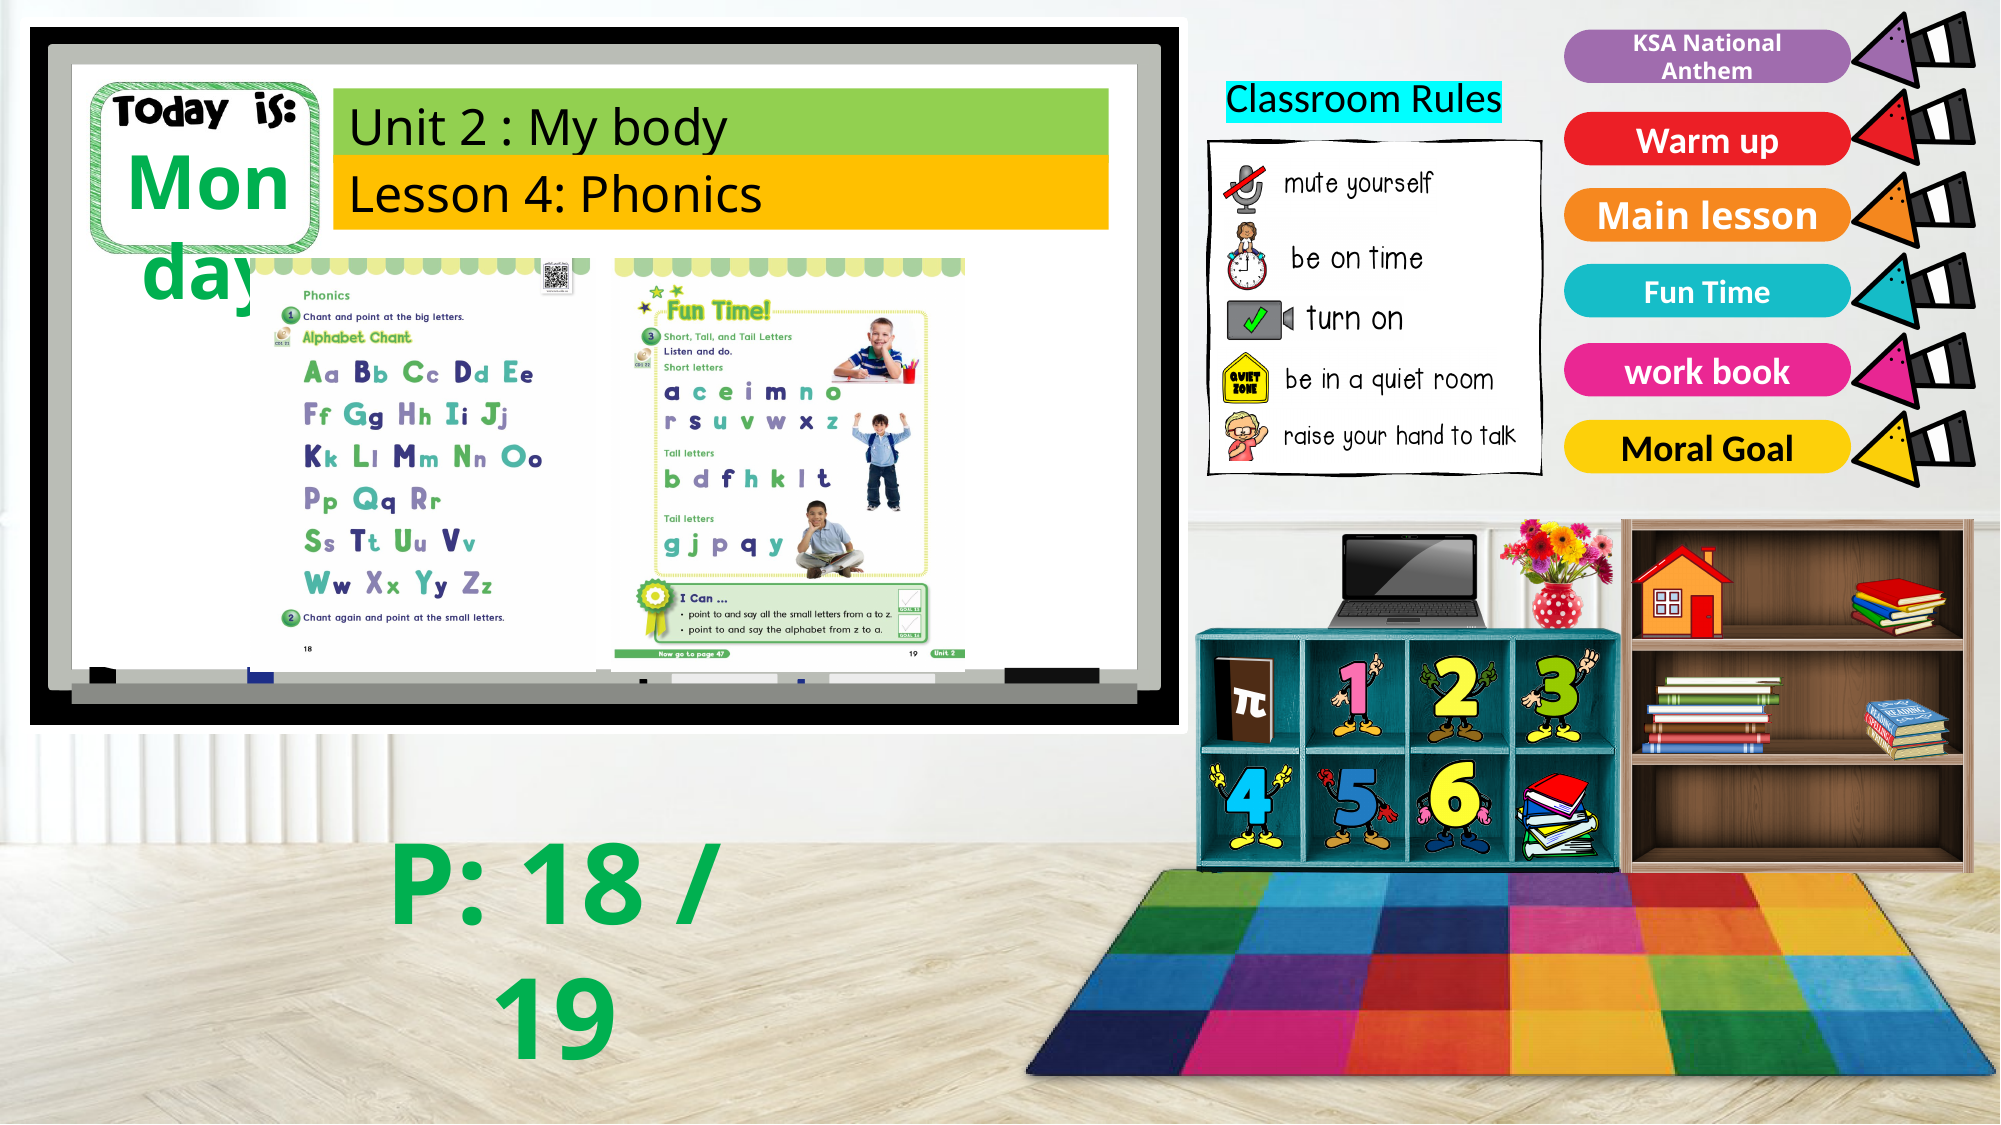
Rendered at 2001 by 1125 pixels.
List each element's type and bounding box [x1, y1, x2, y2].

picture [0, 0, 2000, 1124]
text_box [1209, 142, 1541, 474]
